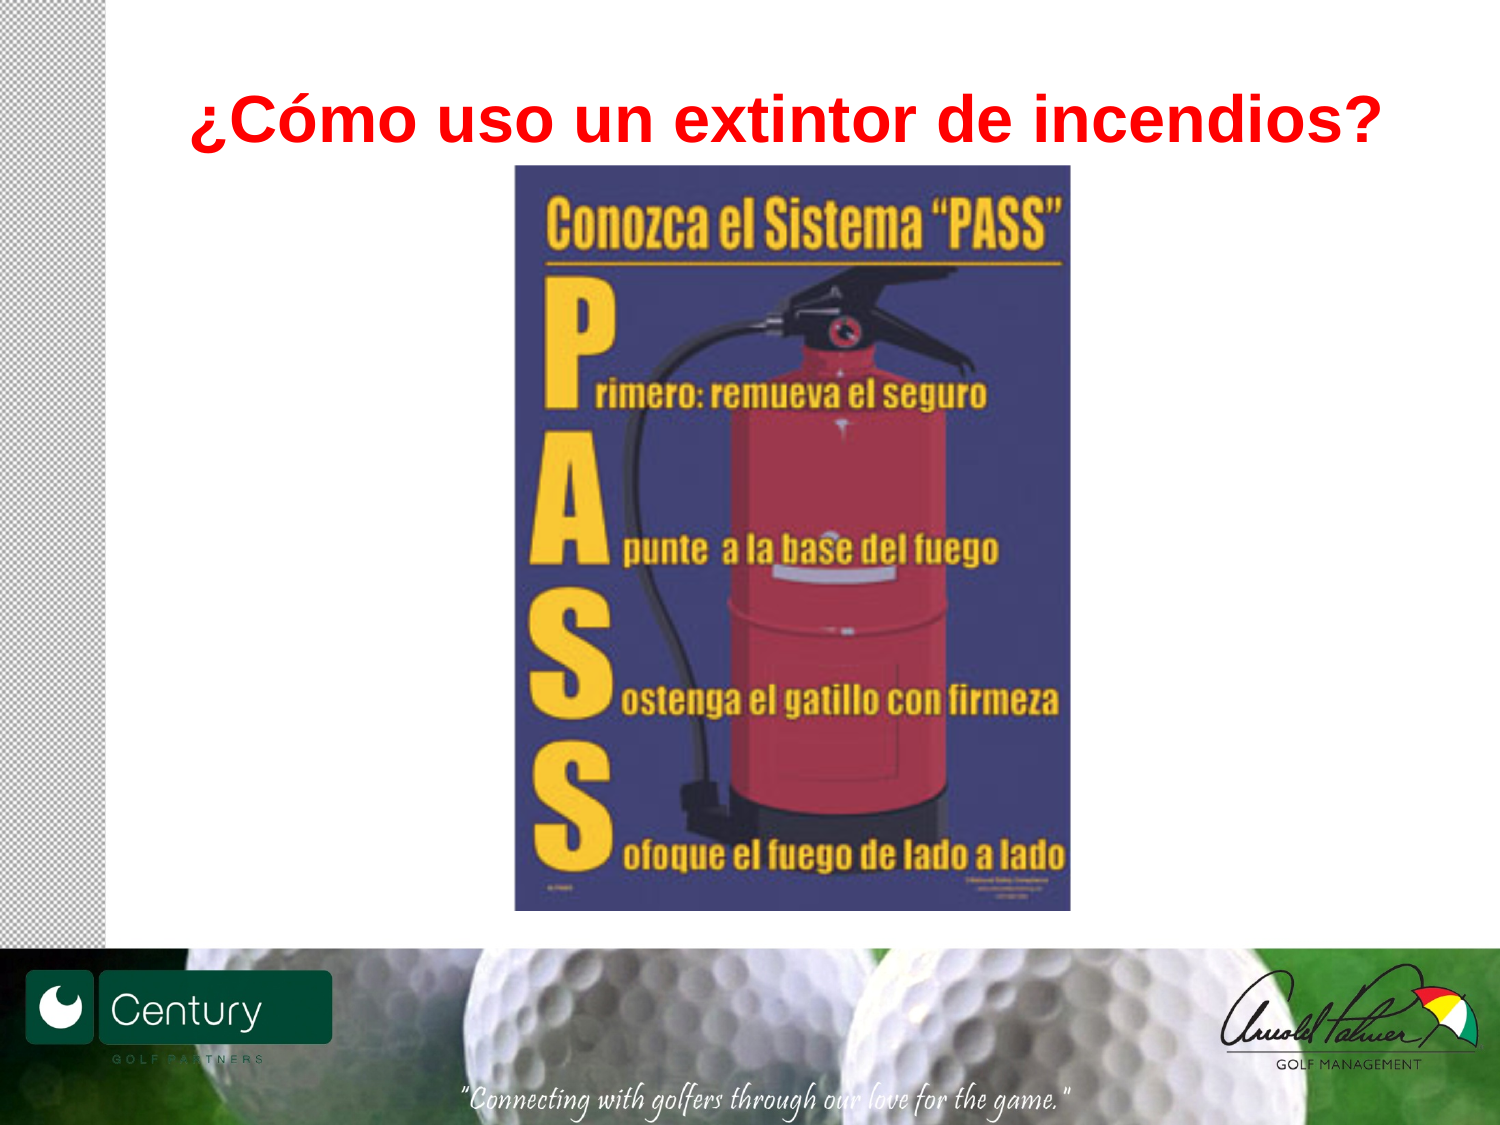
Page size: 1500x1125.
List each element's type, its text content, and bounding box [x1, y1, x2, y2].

picture [0, 0, 1500, 1125]
list [140, 191, 1444, 935]
title ¿Cómo uso un extintor de incendios? [95, 22, 1479, 210]
